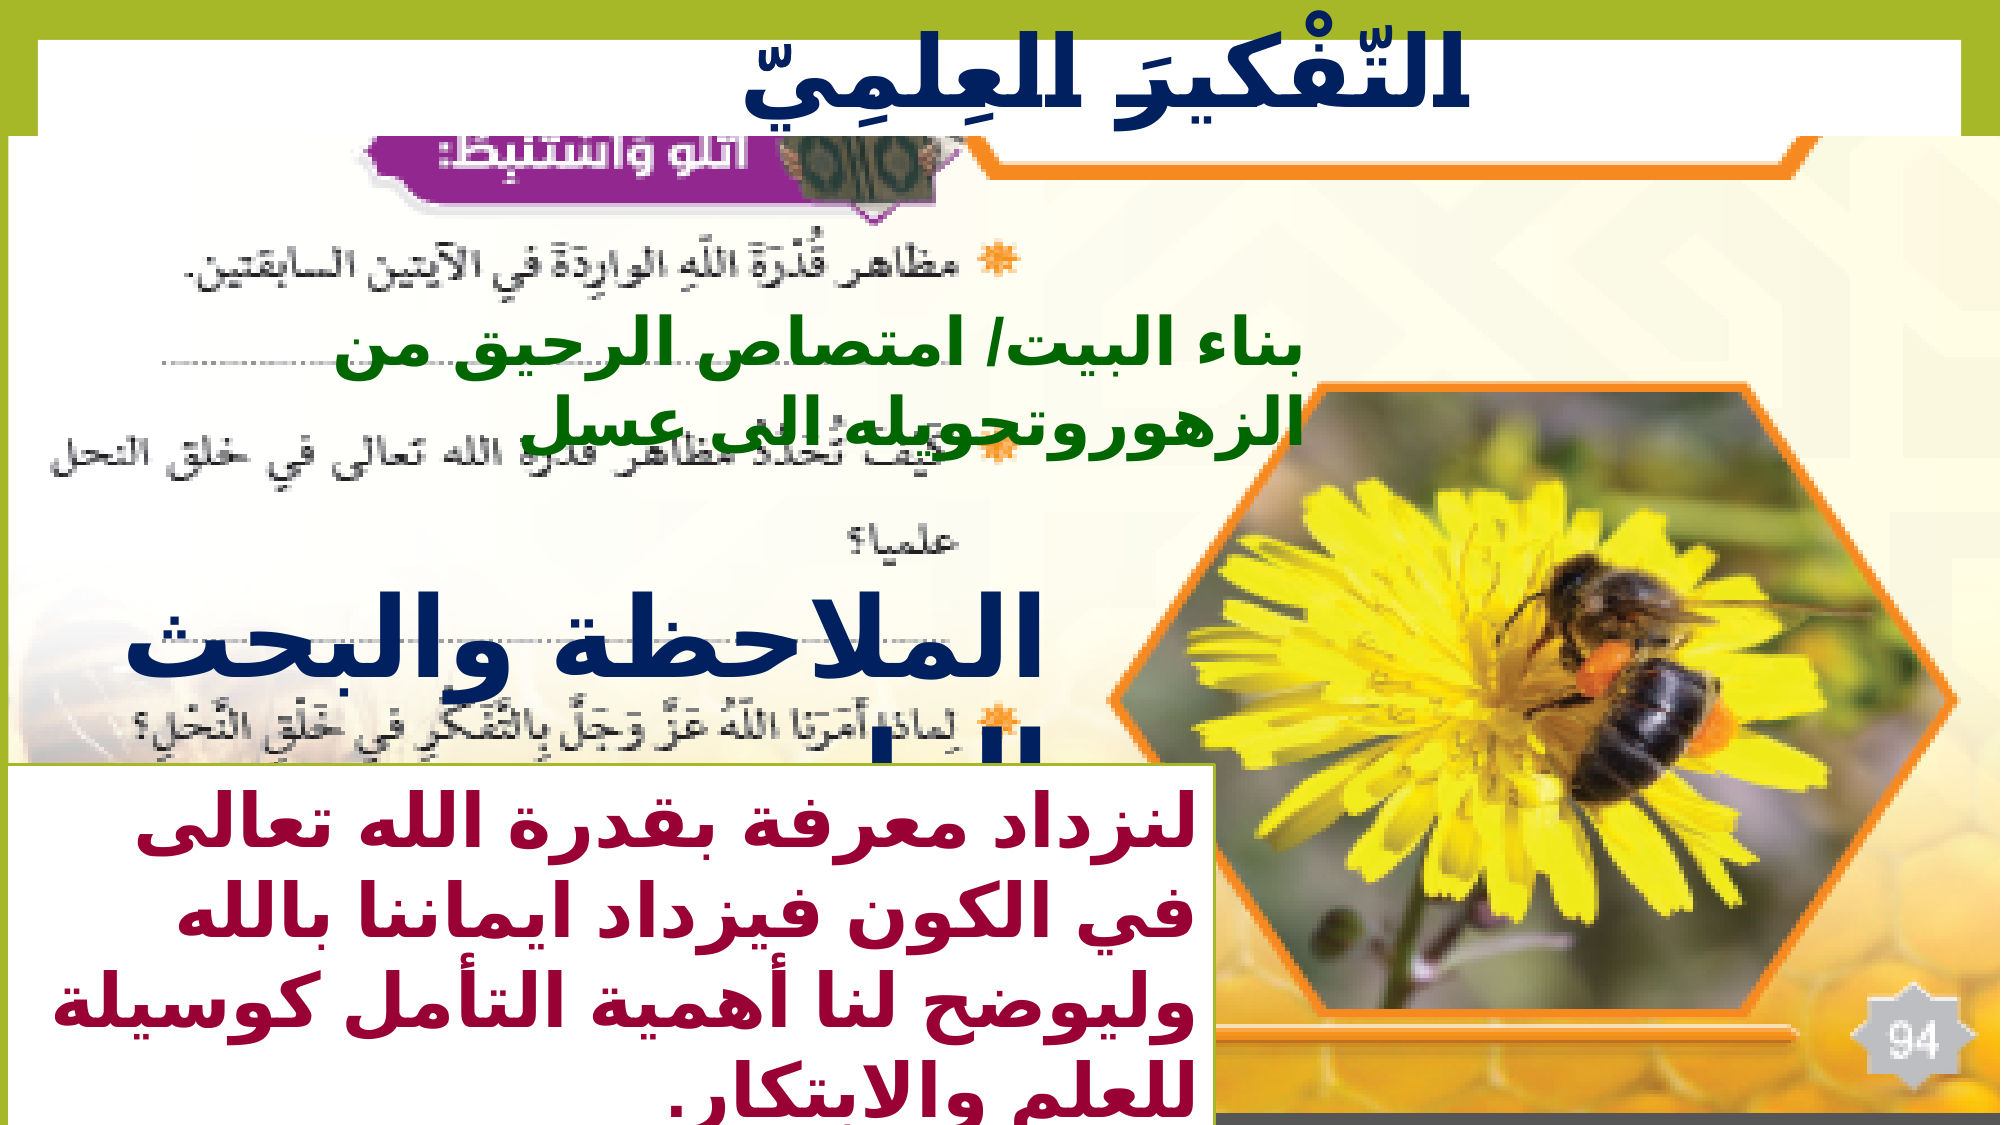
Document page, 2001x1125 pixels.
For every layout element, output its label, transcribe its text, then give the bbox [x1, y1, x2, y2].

picture [8, 135, 2000, 1125]
text_box التّفْكيرَ العِلمِيّّ [724, 0, 1486, 134]
